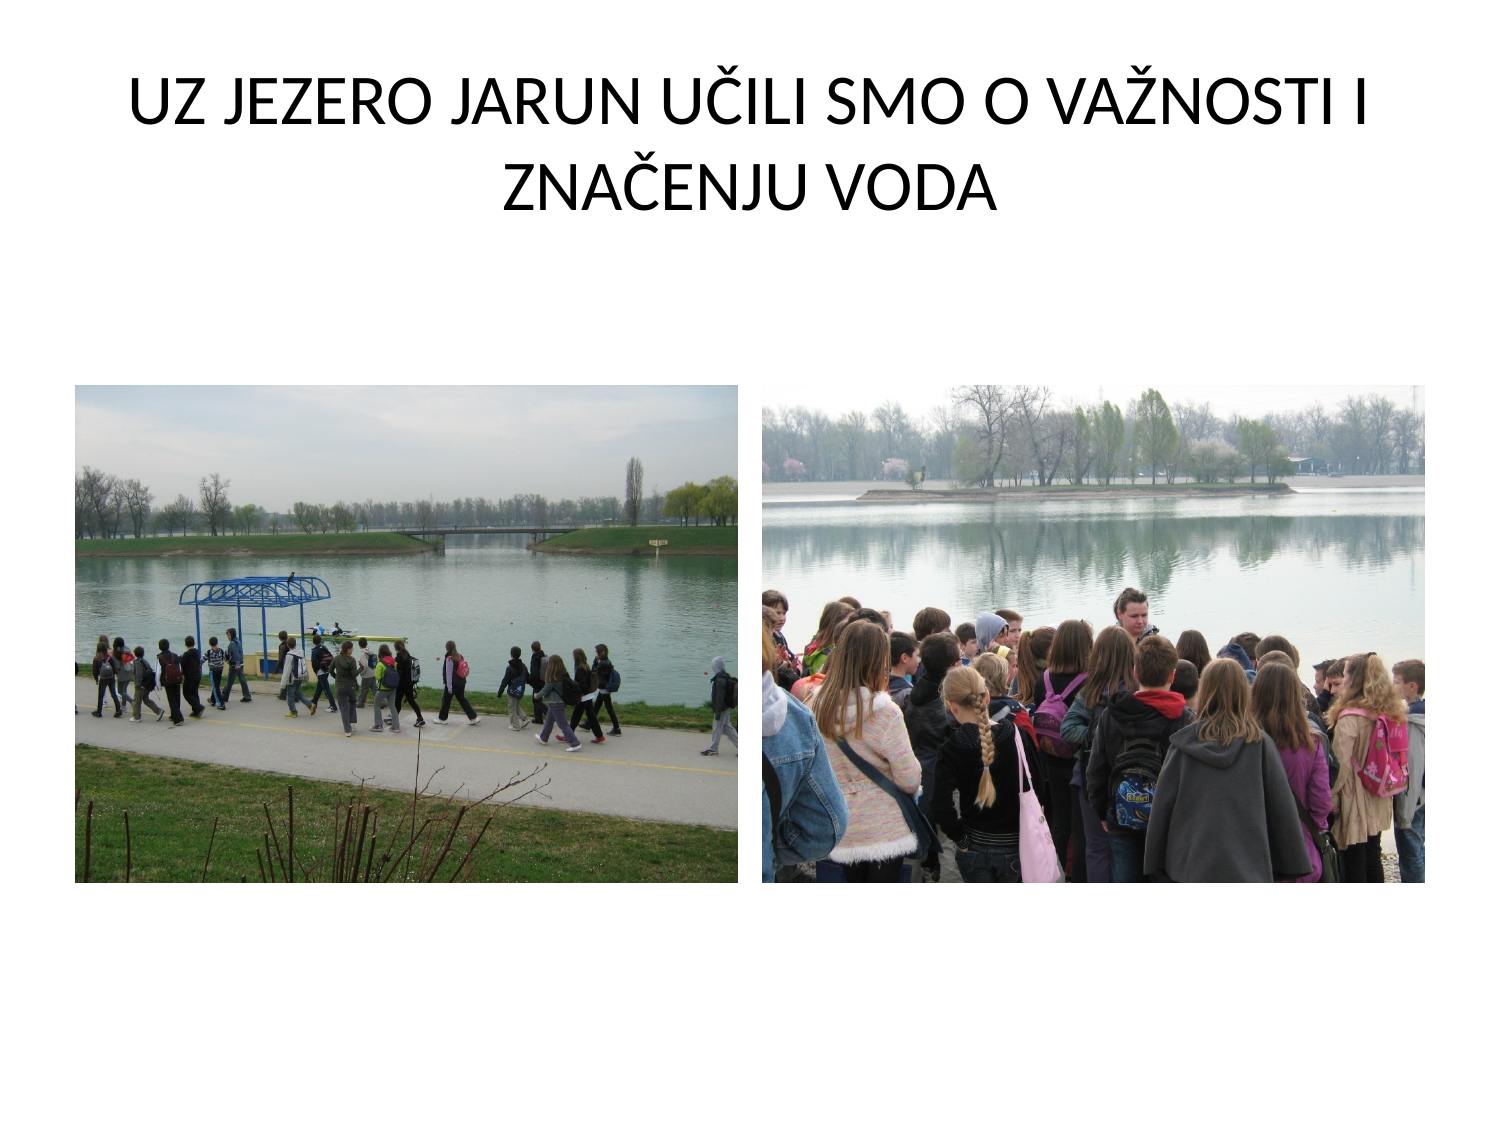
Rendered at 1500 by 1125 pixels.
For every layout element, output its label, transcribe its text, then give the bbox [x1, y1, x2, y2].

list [762, 384, 1426, 883]
title UZ JEZERO JARUN UČILI SMO O VAŽNOSTI I ZNAČENJU VODA [75, 45, 1425, 233]
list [74, 384, 738, 883]
